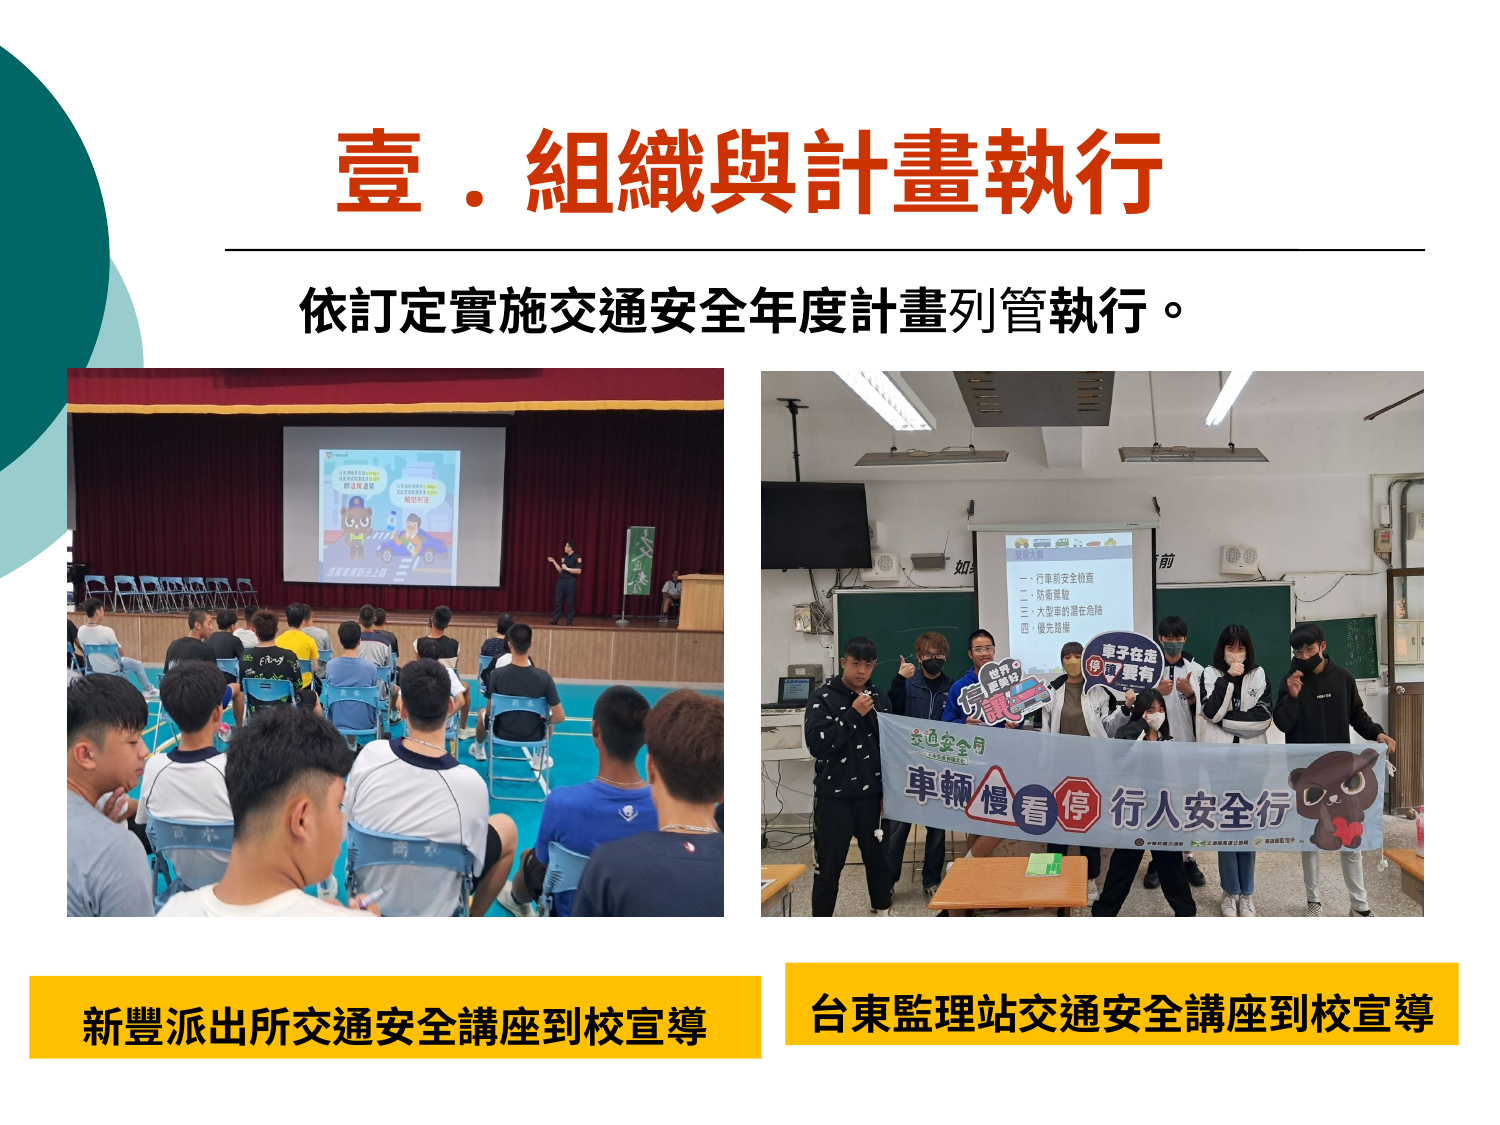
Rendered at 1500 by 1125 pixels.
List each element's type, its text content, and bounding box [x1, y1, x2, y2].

title 壹.組織與計畫執行 [74, 44, 1426, 233]
picture [67, 367, 724, 918]
text_box 新豐派出所交通安全講座到校宣導 [29, 975, 762, 1059]
picture [761, 371, 1424, 918]
list 依訂定實施交通安全年度計畫列管執行。 [283, 243, 1335, 348]
text_box 台東監理站交通安全講座到校宣導 [785, 962, 1459, 1046]
